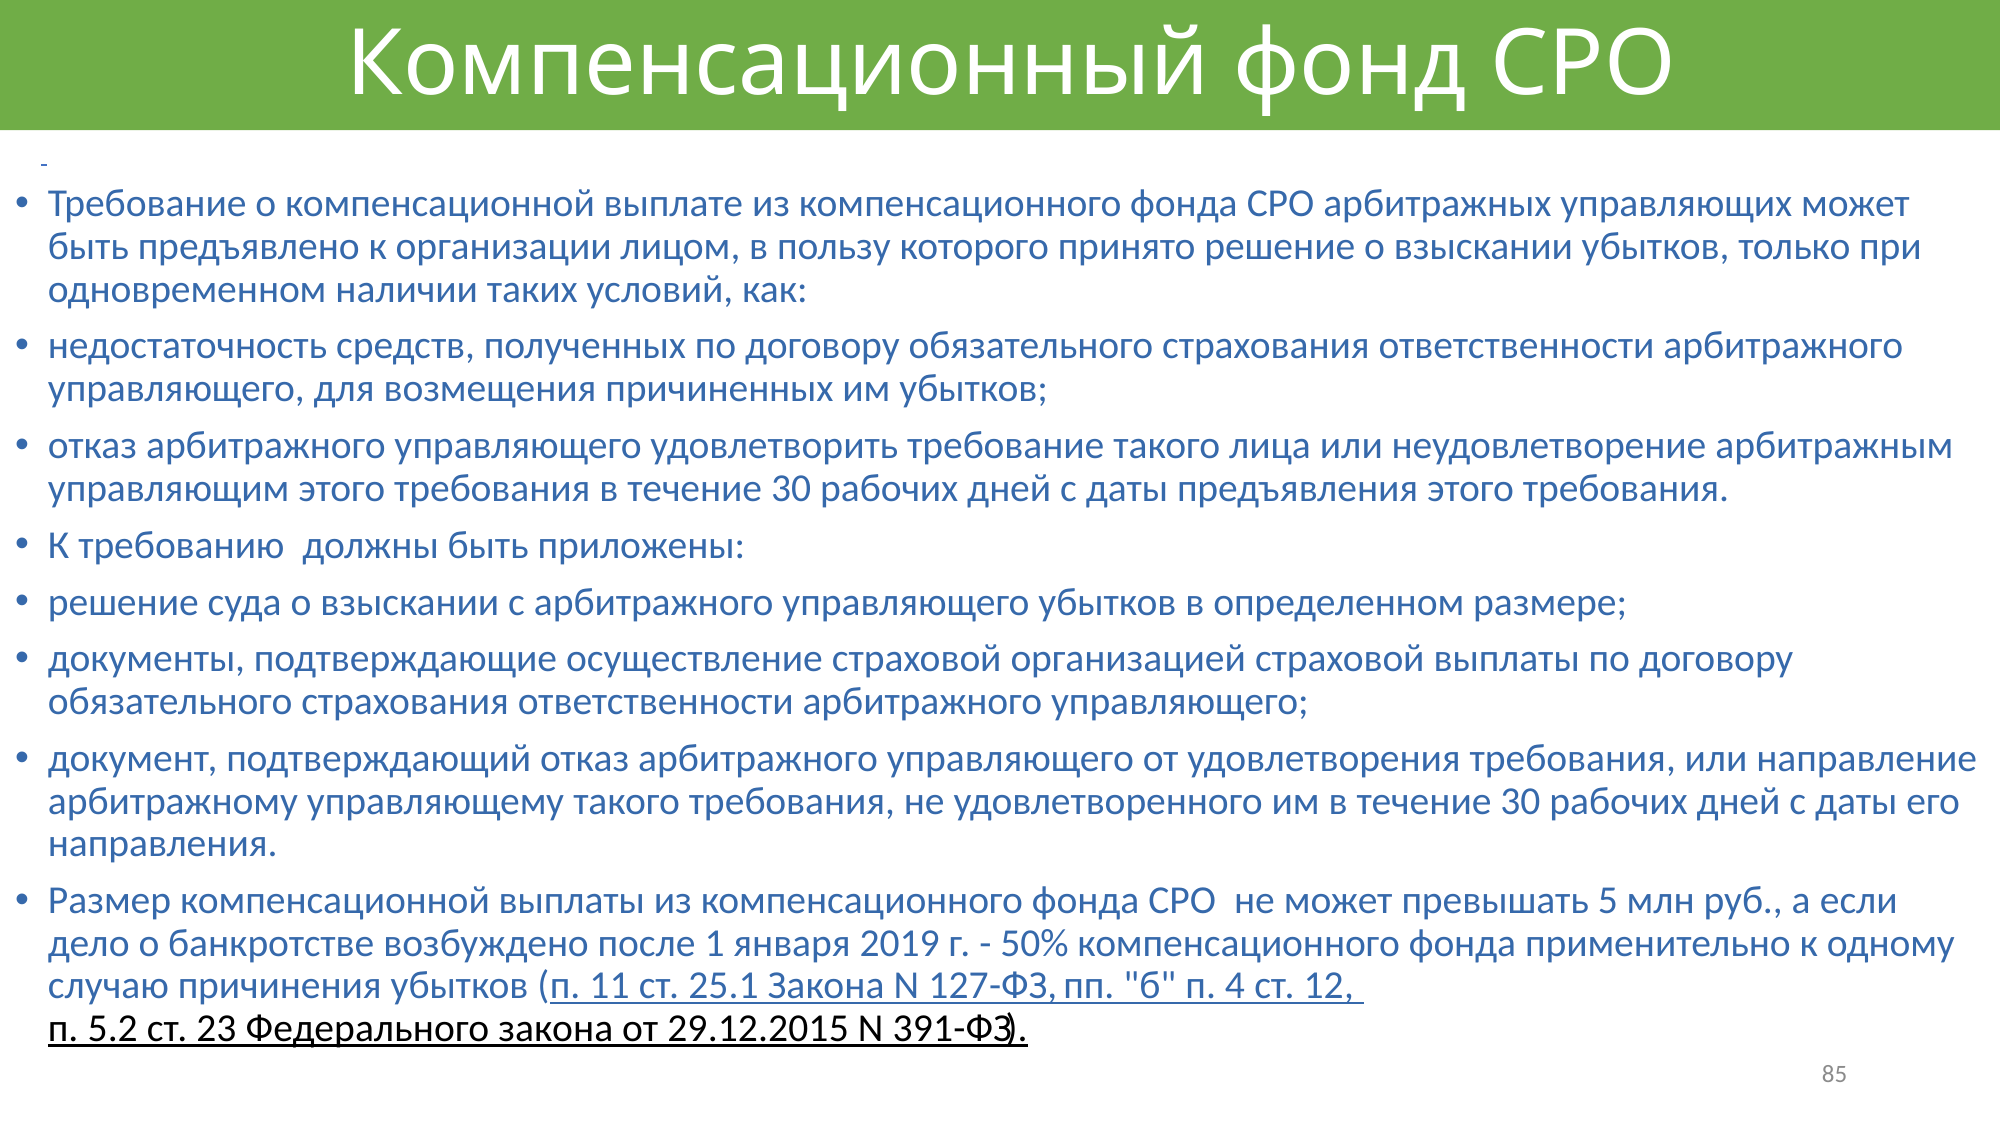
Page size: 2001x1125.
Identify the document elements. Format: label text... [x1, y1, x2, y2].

list Требование о компенсационной выплате из компенсационного фонда СРО арбитражных управляющих может быть предъявлено к организации лицом, в пользу которого принято решение о взыскании убытков, только при одновременном наличии таких условий, как: недостаточность средств, полученных по договору обязательного страхования ответственности арбитражного управляющего, для возмещения причиненных им убытков; отказ арбитражного управляющего удовлетворить требование такого лица или неудовлетворение арбитражным управляющим этого требования в течение 30 рабочих дней с даты предъявления этого требования. К требованию должны быть приложены: решение суда о взыскании с арбитражного управляющего убытков в определенном размере; документы, подтверждающие осуществление страховой организацией страховой выплаты по договору обязательного страхования ответственности арбитражного управляющего; документ, подтверждающий отказ арбитражного управляющего от удовлетворения требования, или направление арбитражному управляющему такого требования, не удовлетворенного им в течение 30 рабочих дней с даты его направления. Размер компенсационной выплаты из компенсационного фонда СРО не может превышать 5 млн руб., а если дело о банкротстве возбуждено после 1 января 2019 г. - 50% компенсационного фонда применительно к одному случаю причинения убытков (п. 11 ст. 25.1 Закона N 127-ФЗ, пп. "б" п. 4 ст. 12, п. 5.2 ст. 23 Федерального закона от 29.12.2015 N 391-ФЗ). [0, 130, 2000, 1103]
title Компенсационный фонд СРО [0, 0, 2000, 130]
slide_number 85 [1412, 1042, 1863, 1103]
